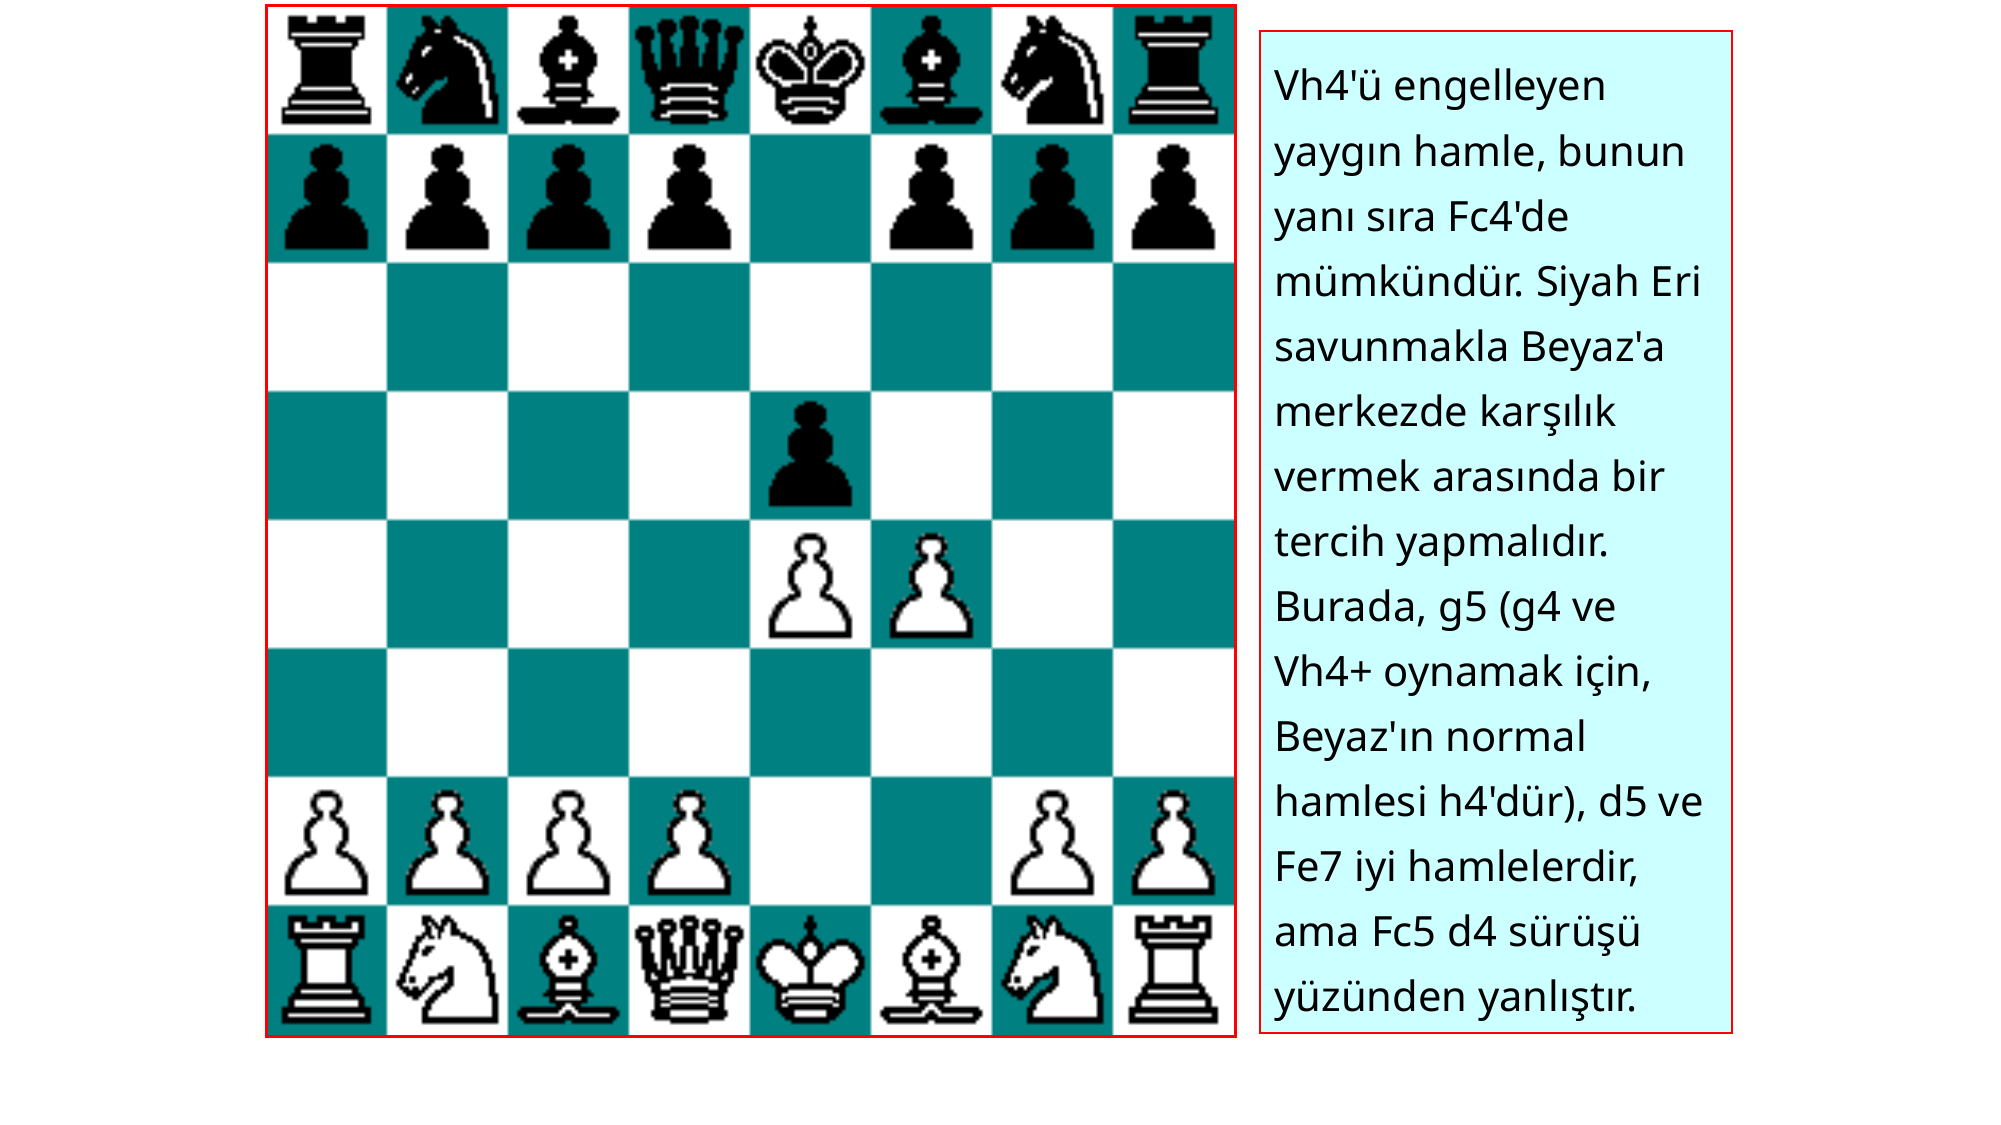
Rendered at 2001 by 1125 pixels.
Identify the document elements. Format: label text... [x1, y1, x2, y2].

title Vh4'ü engelleyen yaygın hamle, bunun yanı sıra Fc4'de mümkündür. Siyah Eri savunmakla Beyaz'a merkezde karşılık vermek arasında bir tercih yapmalıdır. Burada, g5 (g4 ve Vh4+ oynamak için, Beyaz'ın normal hamlesi h4'dür), d5 ve Fe7 iyi hamlelerdir, ama Fc5 d4 sürüşü yüzünden yanlıştır. [1259, 31, 1733, 1033]
picture [267, 7, 1234, 1035]
